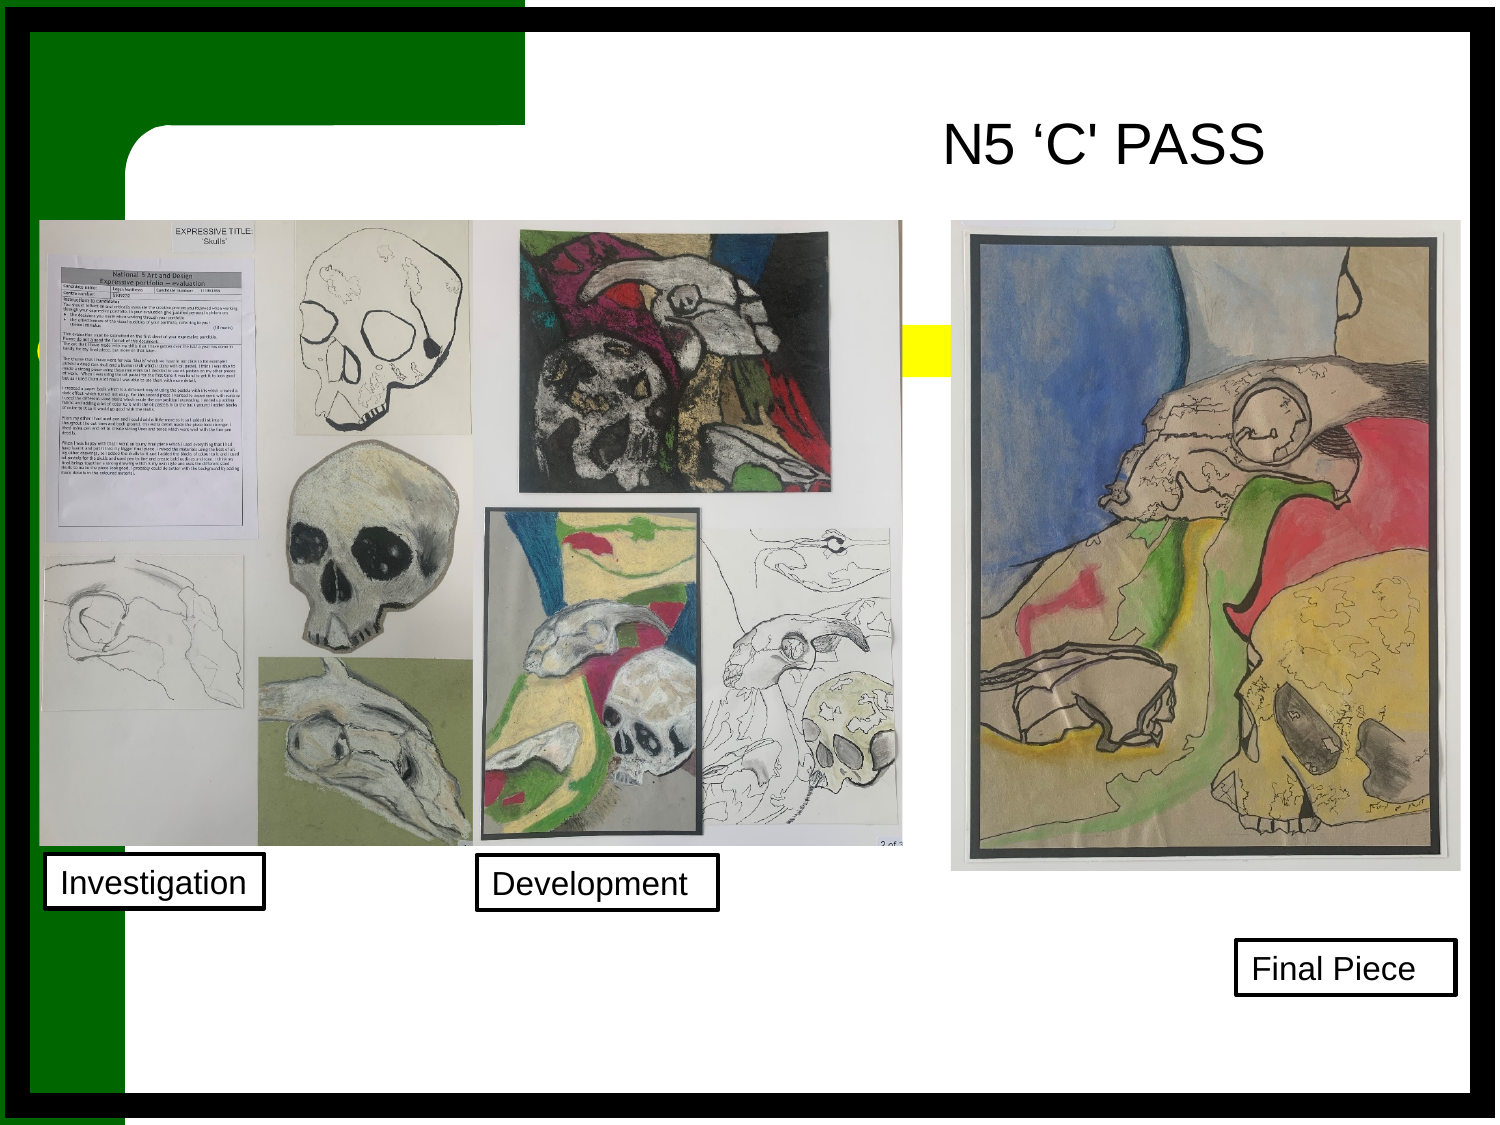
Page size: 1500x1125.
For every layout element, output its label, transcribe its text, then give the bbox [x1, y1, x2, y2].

text_box Development [475, 855, 720, 912]
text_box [38, 219, 903, 846]
text_box Investigation [43, 855, 266, 911]
text_box Final Piece [1234, 938, 1458, 997]
text_box [16, 17, 1484, 1108]
picture [950, 219, 1461, 871]
text_box N5 ‘C' PASS [927, 98, 1312, 184]
